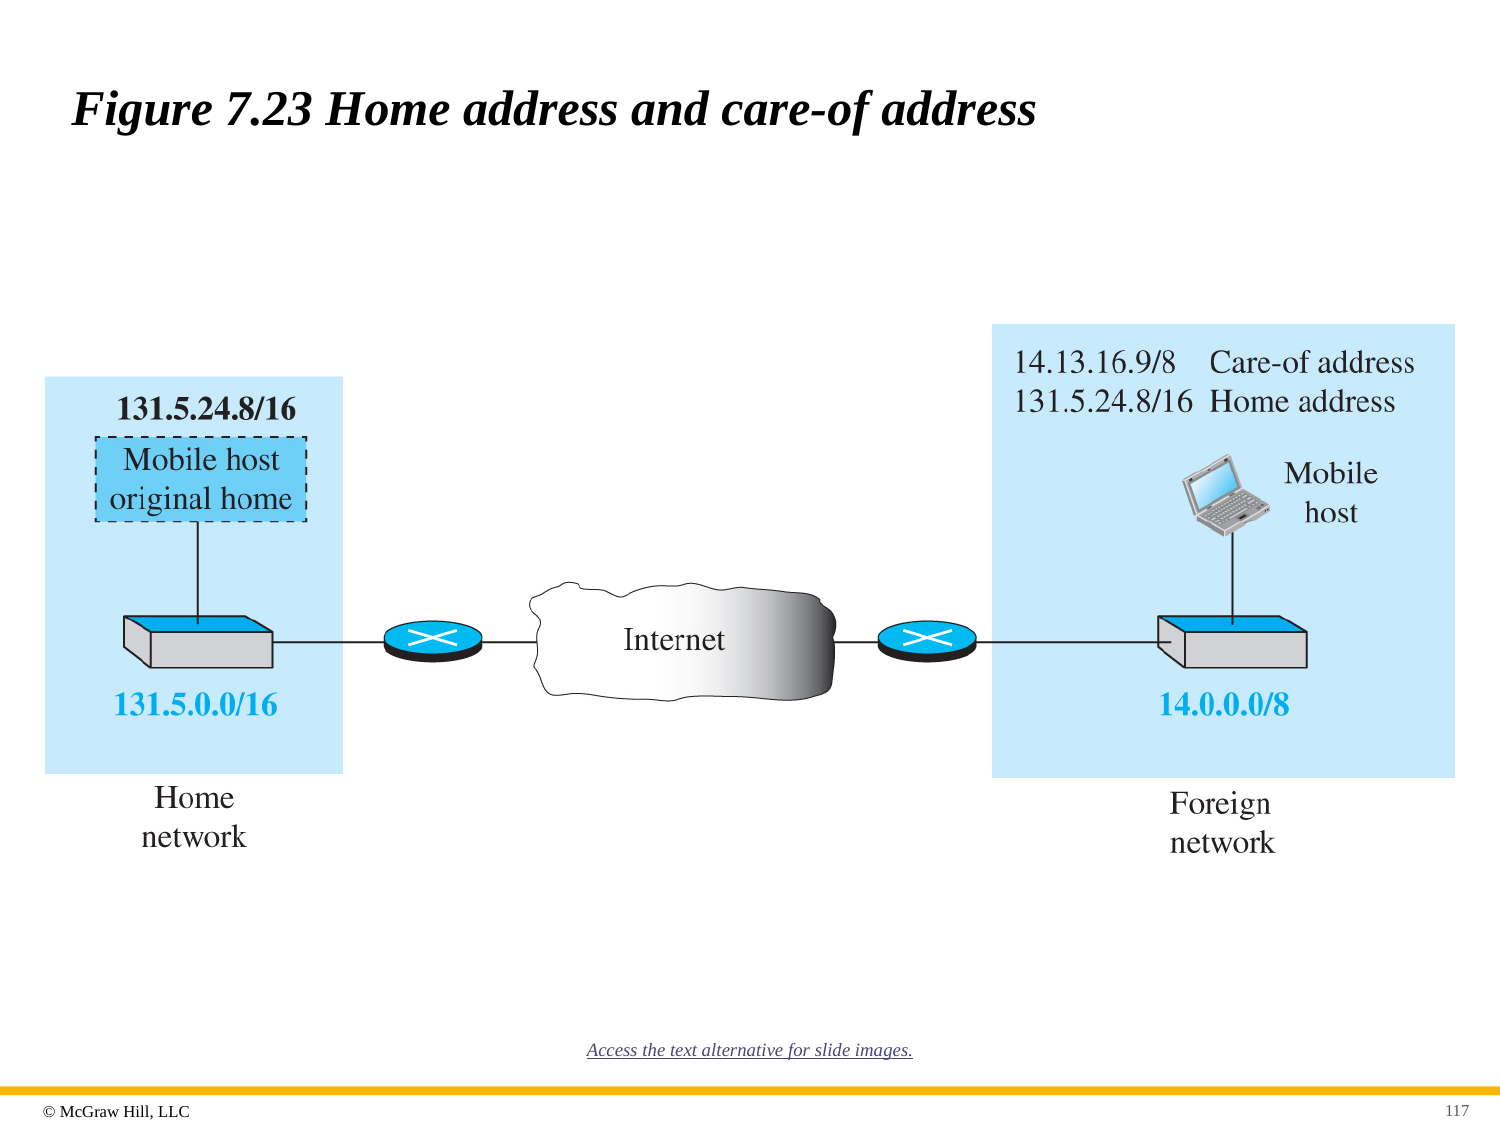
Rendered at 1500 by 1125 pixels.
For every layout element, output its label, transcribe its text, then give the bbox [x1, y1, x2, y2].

list Access the text alternative for slide images. [525, 1033, 975, 1066]
slide_number 117 [1418, 1096, 1477, 1123]
picture [44, 324, 1455, 867]
title Figure 7.23 Home address and care-of address [56, 50, 1444, 162]
